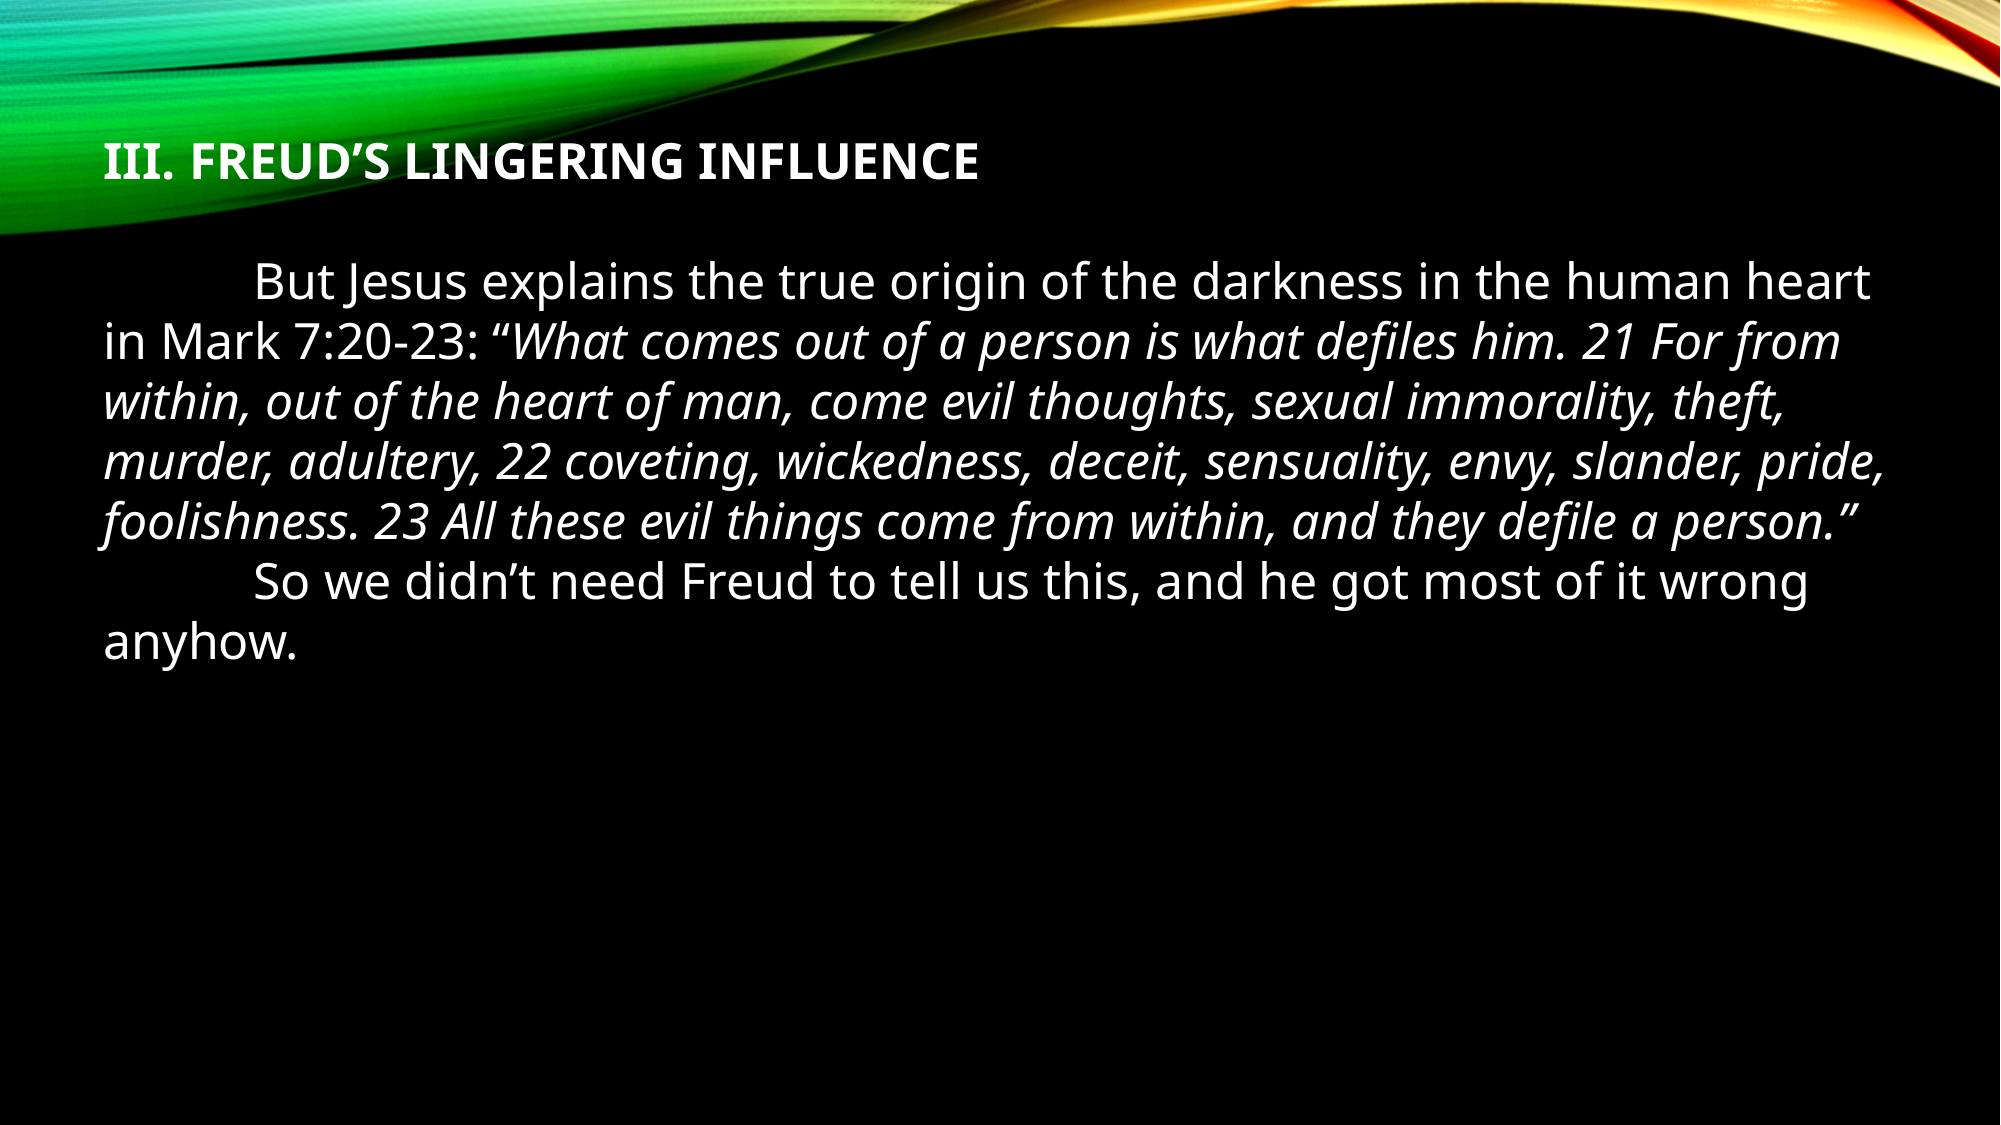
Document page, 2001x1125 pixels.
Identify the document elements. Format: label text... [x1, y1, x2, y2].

text_box III. FREUD’S LINGERING INFLUENCE But Jesus explains the true origin of the darkness in the human heart in Mark 7:20-23: “What comes out of a person is what defiles him. 21 For from within, out of the heart of man, come evil thoughts, sexual immorality, theft, murder, adultery, 22 coveting, wickedness, deceit, sensuality, envy, slander, pride, foolishness. 23 All these evil things come from within, and they defile a person.” So we didn’t need Freud to tell us this, and he got most of it wrong anyhow. [88, 122, 1912, 678]
picture [0, 0, 2000, 237]
